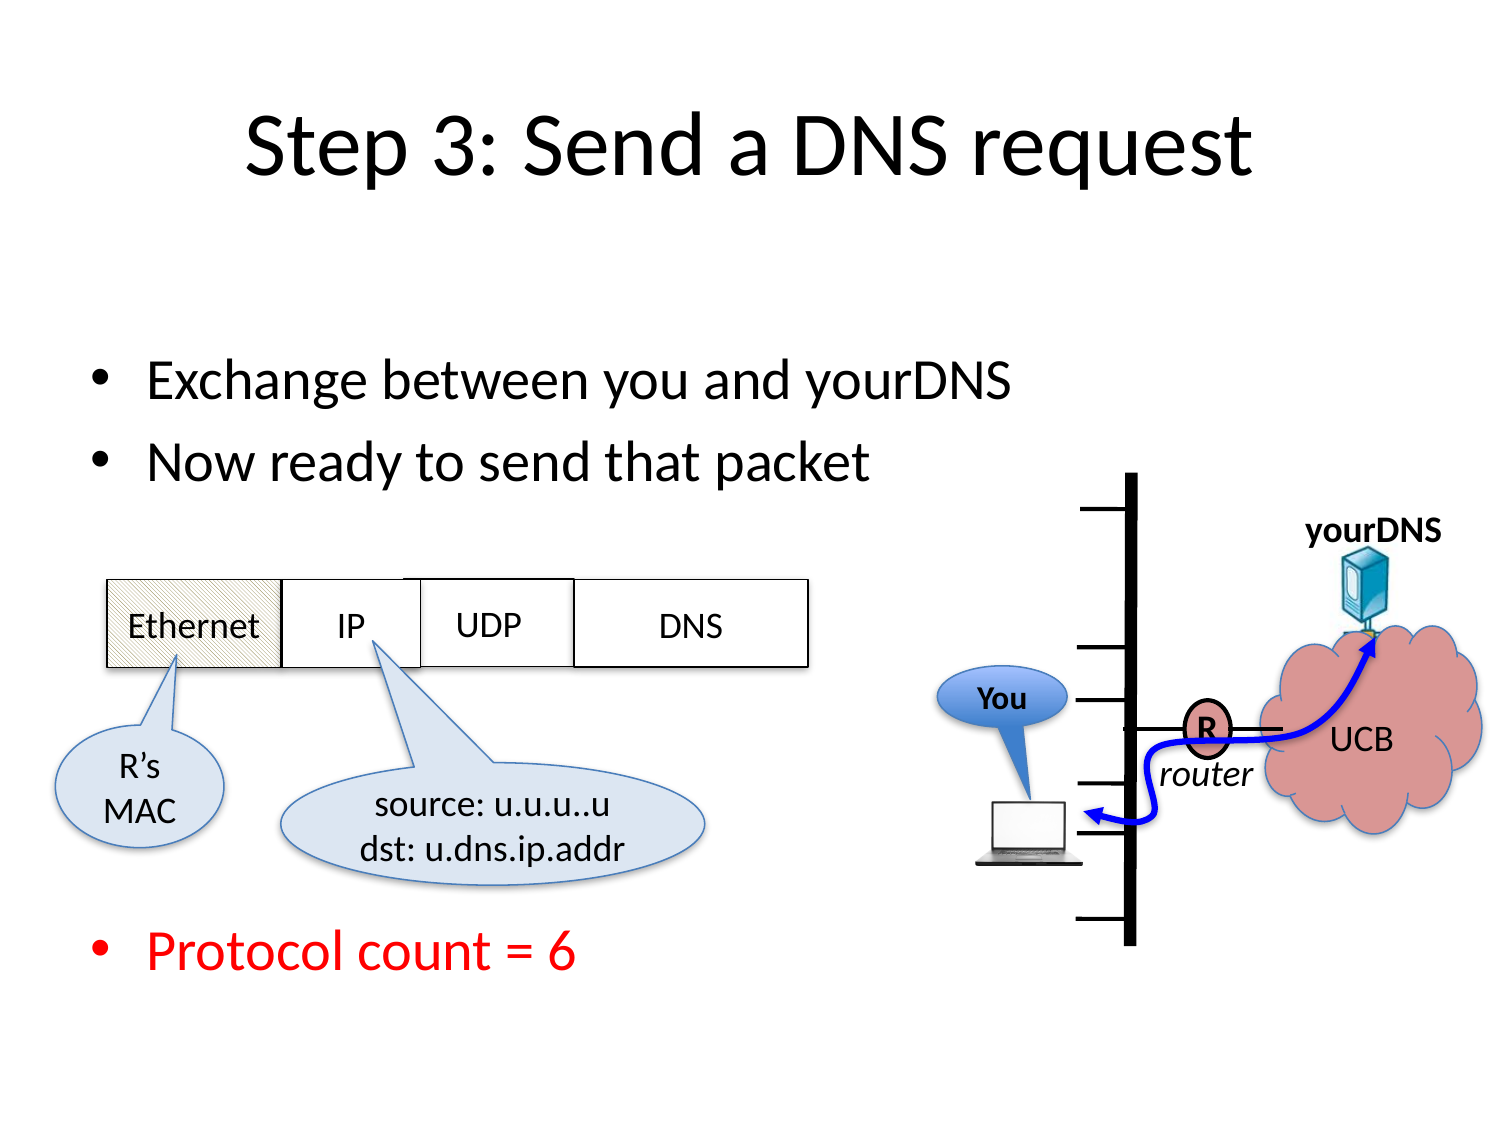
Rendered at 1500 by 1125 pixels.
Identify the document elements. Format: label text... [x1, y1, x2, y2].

text_box source: u.u.u..u dst: u.dns.ip.addr [279, 676, 706, 886]
list Exchange between you and yourDNS Now ready to send that packet Protocol count = 6 [75, 262, 1425, 1062]
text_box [106, 578, 809, 668]
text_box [937, 472, 1483, 947]
text_box R’s MAC [54, 676, 225, 849]
title Step 3: Send a DNS request [75, 45, 1425, 233]
